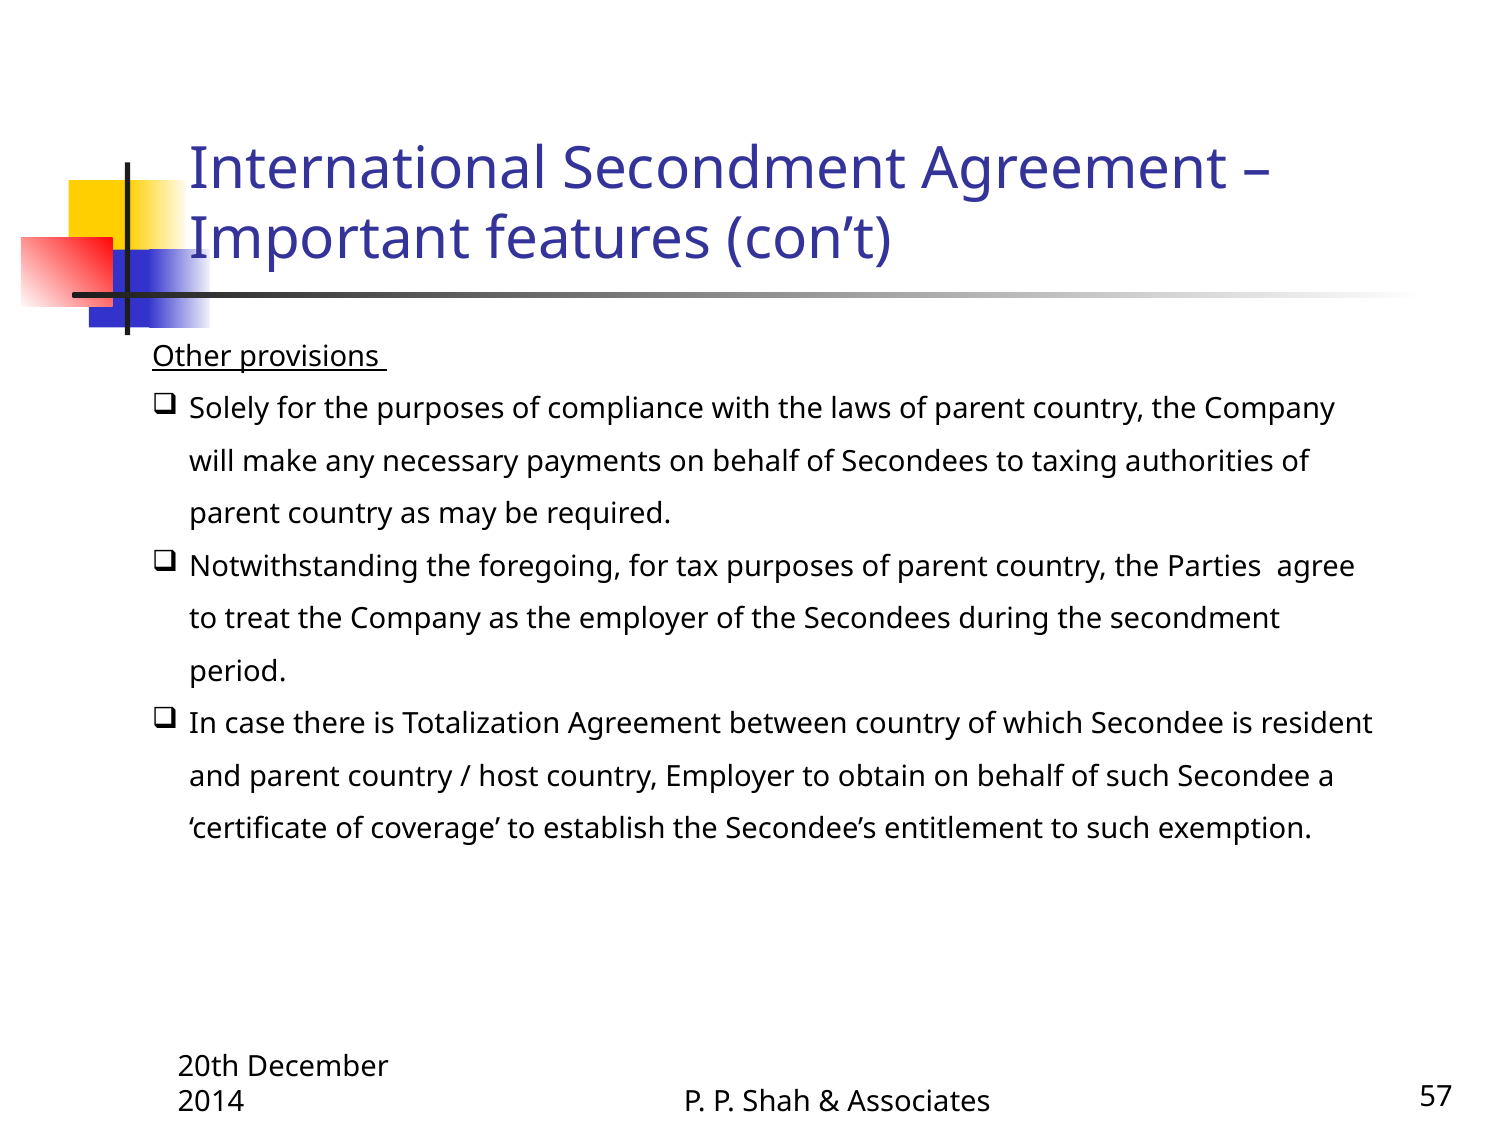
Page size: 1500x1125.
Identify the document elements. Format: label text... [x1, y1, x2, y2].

footer P. P. Shah & Associates [599, 1049, 1076, 1125]
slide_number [162, 1049, 476, 1125]
text_box Other provisions Solely for the purposes of compliance with the laws of parent country, the Company will make any necessary payments on behalf of Secondees to taxing authorities of parent country as may be required. Notwithstanding the foregoing, for tax purposes of parent country, the Parties agree to treat the Company as the employer of the Secondees during the secondment period. In case there is Totalization Agreement between country of which Secondee is resident and parent country / host country, Employer to obtain on behalf of such Secondee a ‘certificate of coverage’ to establish the Secondee’s entitlement to such exemption. [137, 312, 1400, 852]
slide_number 57 [1154, 1049, 1468, 1125]
title International Secondment Agreement – Important features (con’t) [174, 37, 1487, 278]
